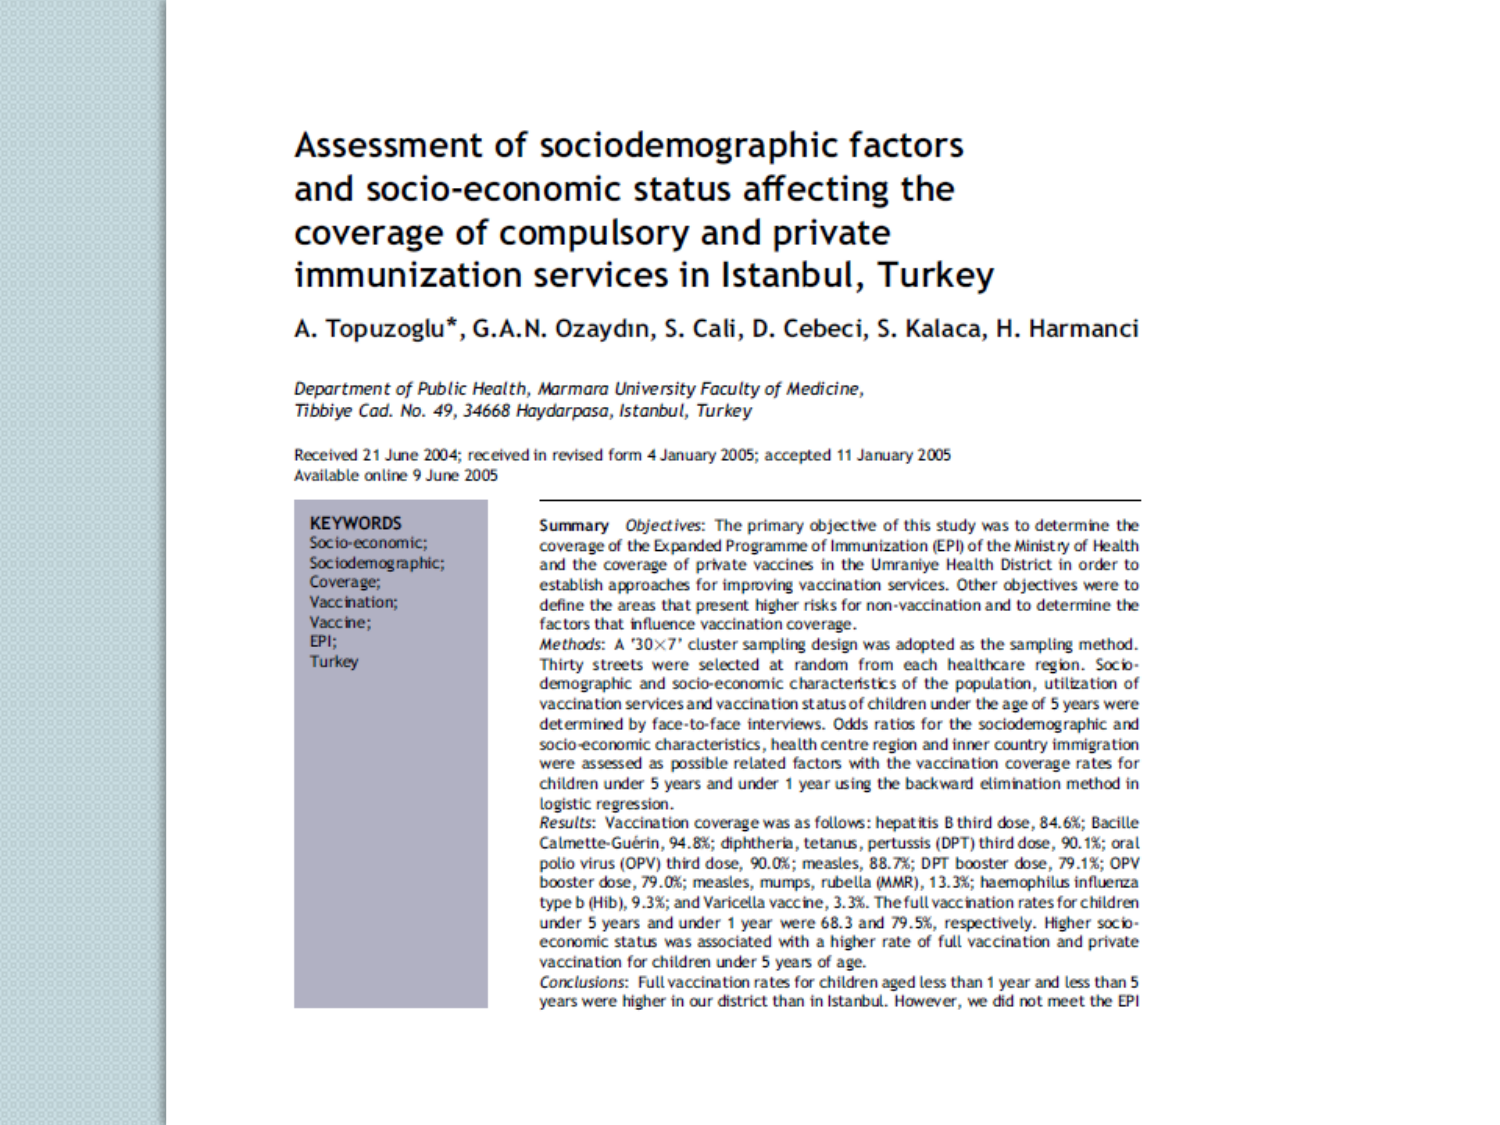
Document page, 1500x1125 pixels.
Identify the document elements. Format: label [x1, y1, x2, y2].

picture [270, 90, 1230, 1035]
